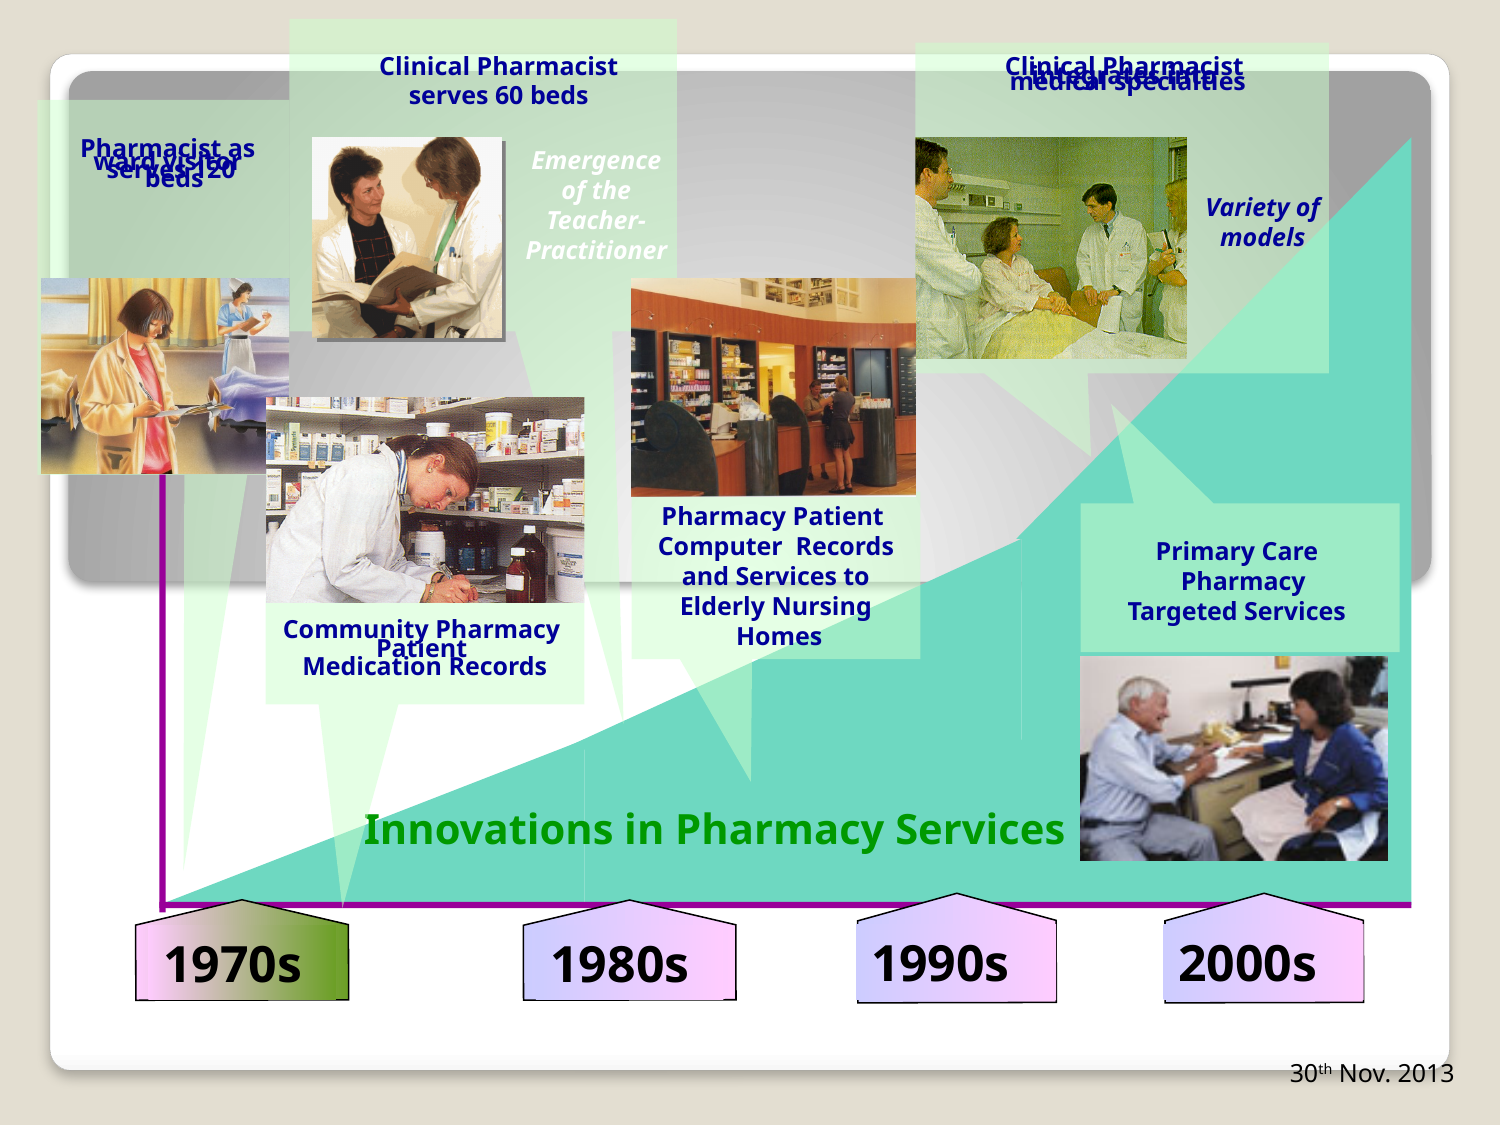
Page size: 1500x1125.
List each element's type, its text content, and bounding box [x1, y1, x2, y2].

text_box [37, 99, 290, 476]
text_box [288, 18, 692, 338]
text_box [915, 42, 1351, 374]
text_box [159, 136, 1412, 906]
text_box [631, 278, 921, 660]
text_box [1080, 503, 1400, 862]
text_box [265, 396, 585, 705]
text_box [135, 892, 1364, 1003]
text_box 30th Nov. 2013 [1275, 1050, 1475, 1095]
